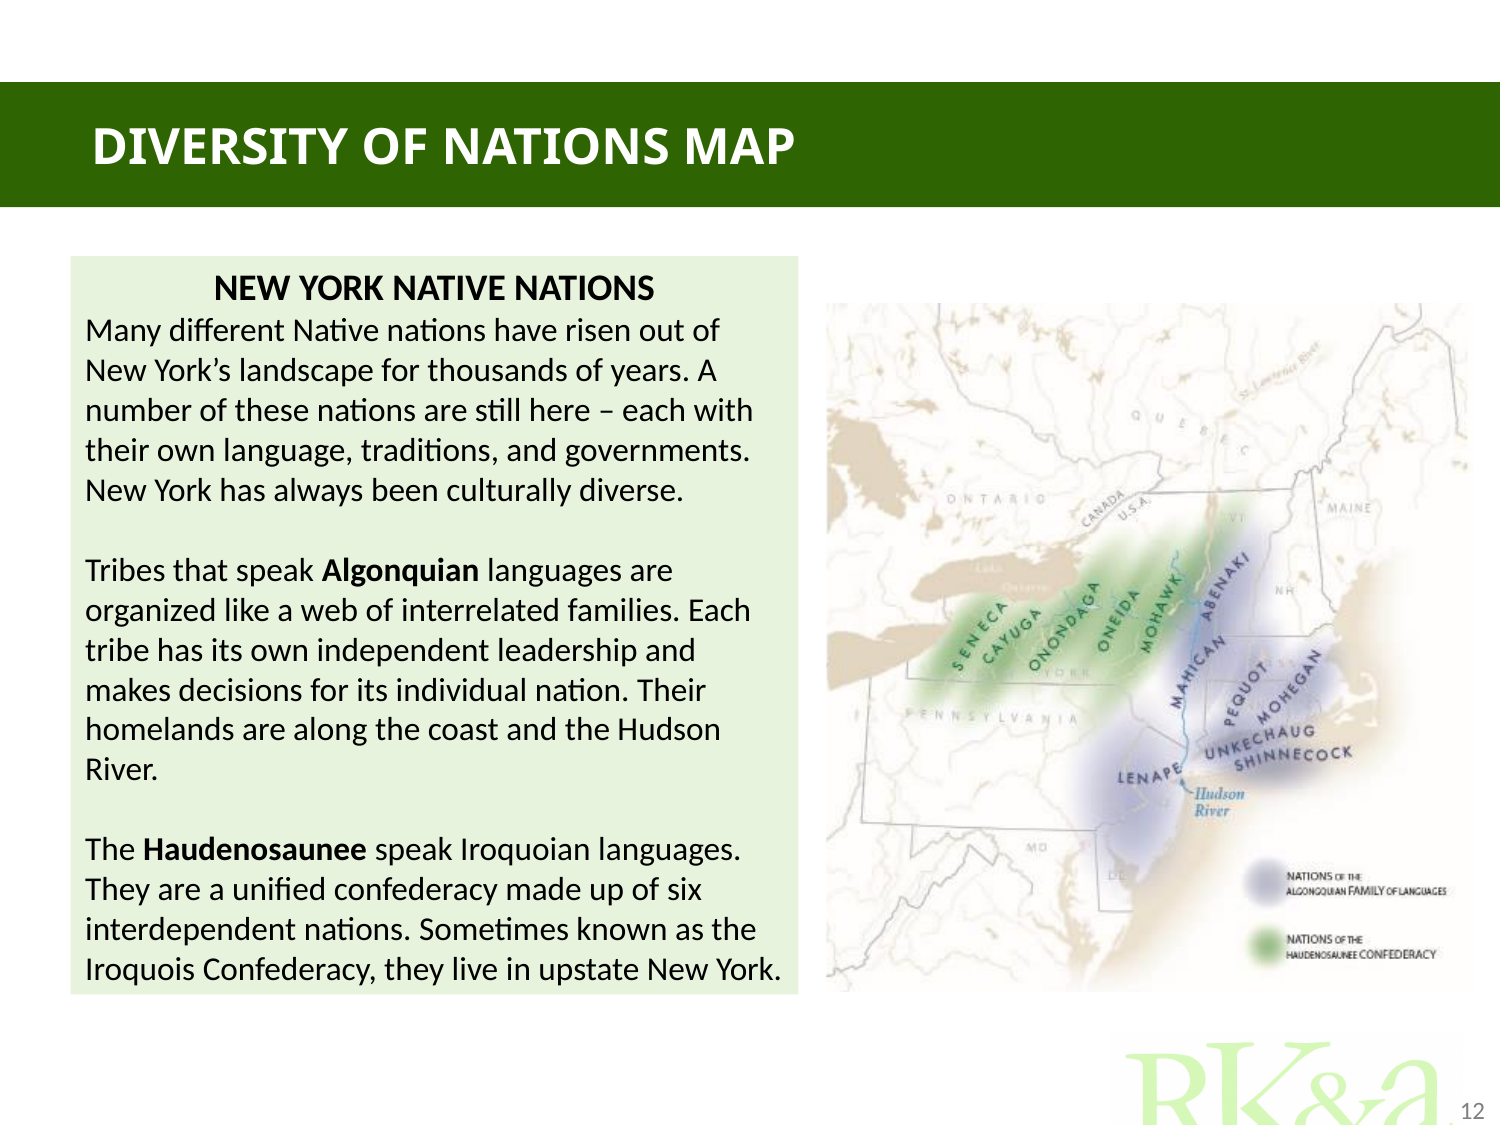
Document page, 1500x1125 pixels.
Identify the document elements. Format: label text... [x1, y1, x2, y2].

picture [826, 303, 1474, 992]
picture [1110, 1033, 1463, 1125]
text_box NEW YORK NATIVE NATIONS Many different Native nations have risen out of New York’s landscape for thousands of years. A number of these nations are still here – each with their own language, traditions, and governments. New York has always been culturally diverse. Tribes that speak Algonquian languages are organized like a web of interrelated families. Each tribe has its own independent leadership and makes decisions for its individual nation. Their homelands are along the coast and the Hudson River. The Haudenosaunee speak Iroquoian languages. They are a unified confederacy made up of six interdependent nations. Sometimes known as the Iroquois Confederacy, they live in upstate New York. [70, 256, 799, 995]
slide_number 12 [1149, 1087, 1500, 1125]
title Diversity of nations map [0, 82, 1500, 208]
